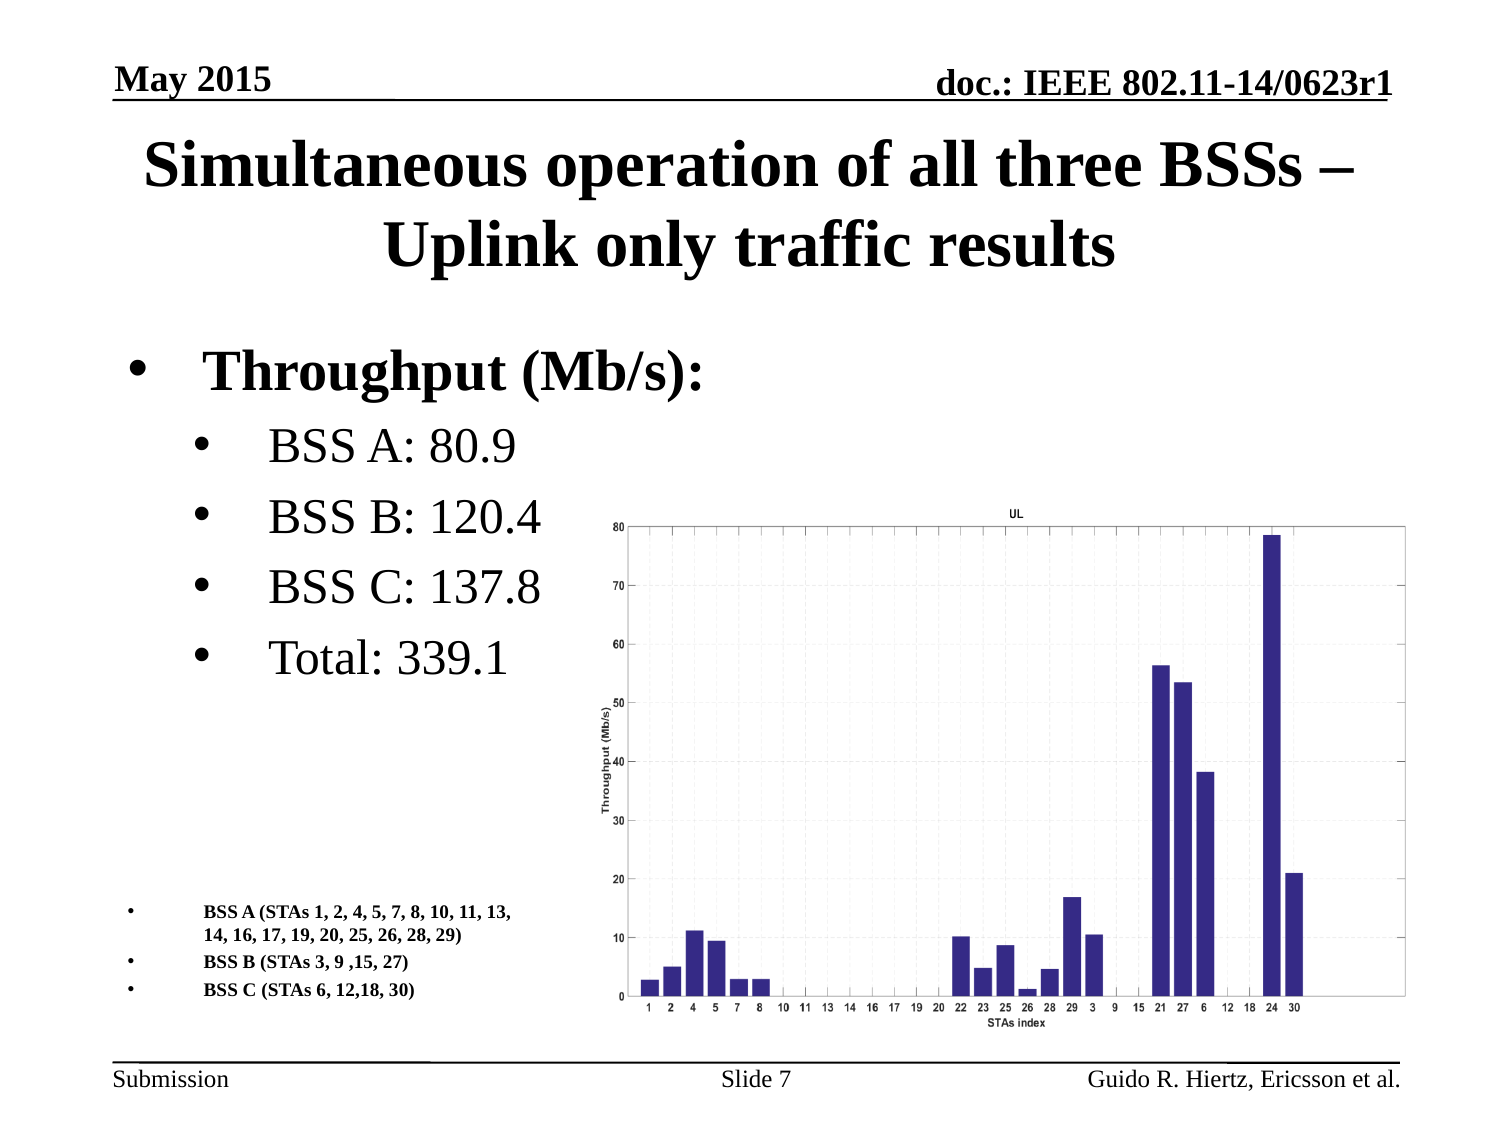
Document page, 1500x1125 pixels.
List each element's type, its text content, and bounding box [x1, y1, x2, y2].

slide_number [114, 54, 423, 100]
footer Guido R. Hiertz, Ericsson et al. [878, 1066, 1402, 1093]
slide_number Slide 7 [712, 1066, 800, 1123]
text_box BSS A (STAs 1, 2, 4, 5, 7, 8, 10, 11, 13, 14, 16, 17, 19, 20, 25, 26, 28, 29) BSS B (STAs 3, 9 ,15, 27) BSS C (STAs 6, 12,18, 30) [112, 891, 492, 1012]
list Throughput (Mb/s): BSS A: 80.9 BSS B: 120.4 BSS C: 137.8 Total: 339.1 [112, 324, 738, 891]
title Simultaneous operation of all three BSSs – Uplink only traffic results [112, 112, 1388, 288]
picture [497, 483, 1500, 1059]
